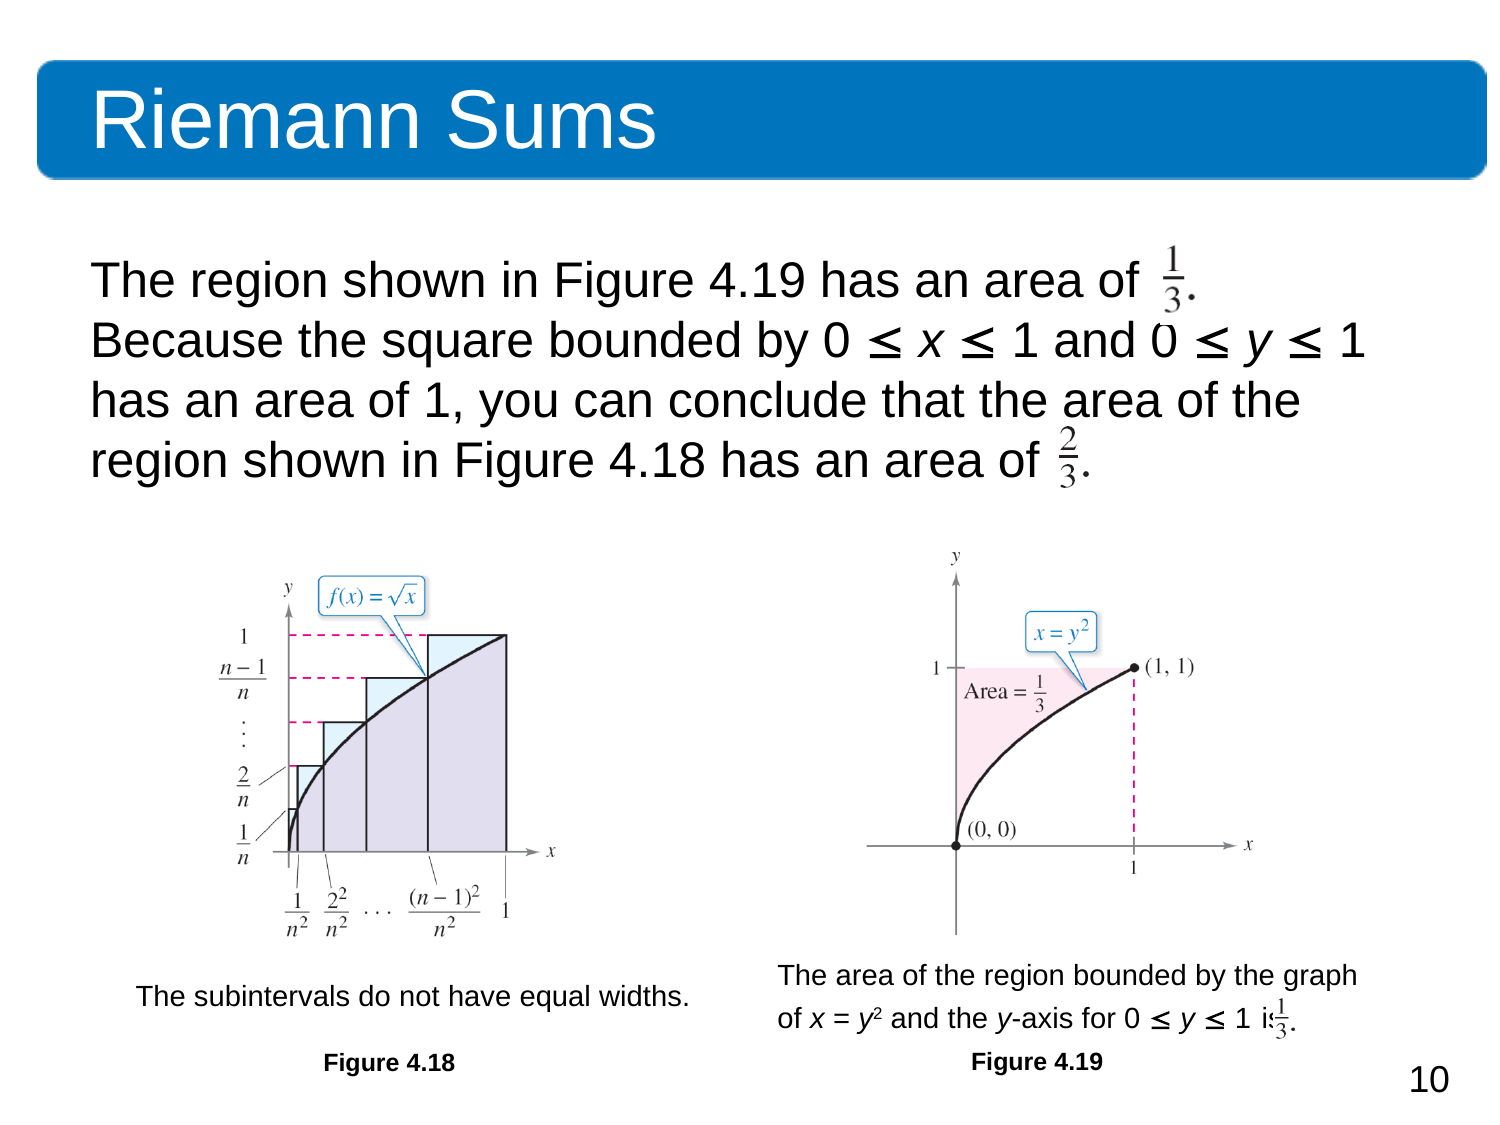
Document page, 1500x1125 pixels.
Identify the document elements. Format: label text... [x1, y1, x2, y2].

text_box Figure 4.19 [956, 1038, 1119, 1083]
picture [1273, 994, 1298, 1047]
text_box The subintervals do not have equal widths. [120, 969, 725, 1020]
list The region shown in Figure 4.19 has an area of Because the square bounded by 0  x  1 and 0  y  1 has an area of 1, you can conclude that the area of the region shown in Figure 4.18 has an area of [74, 239, 1426, 1076]
picture [212, 574, 560, 941]
picture [1160, 241, 1201, 326]
picture [37, 60, 1487, 180]
text_box Figure 4.18 [308, 1039, 471, 1084]
picture [862, 550, 1256, 938]
title Riemann Sums [74, 56, 1439, 173]
text_box The area of the region bounded by the graph of x = y2 and the y-axis for 0  y  1 is [762, 948, 1413, 1044]
picture [1051, 421, 1090, 501]
